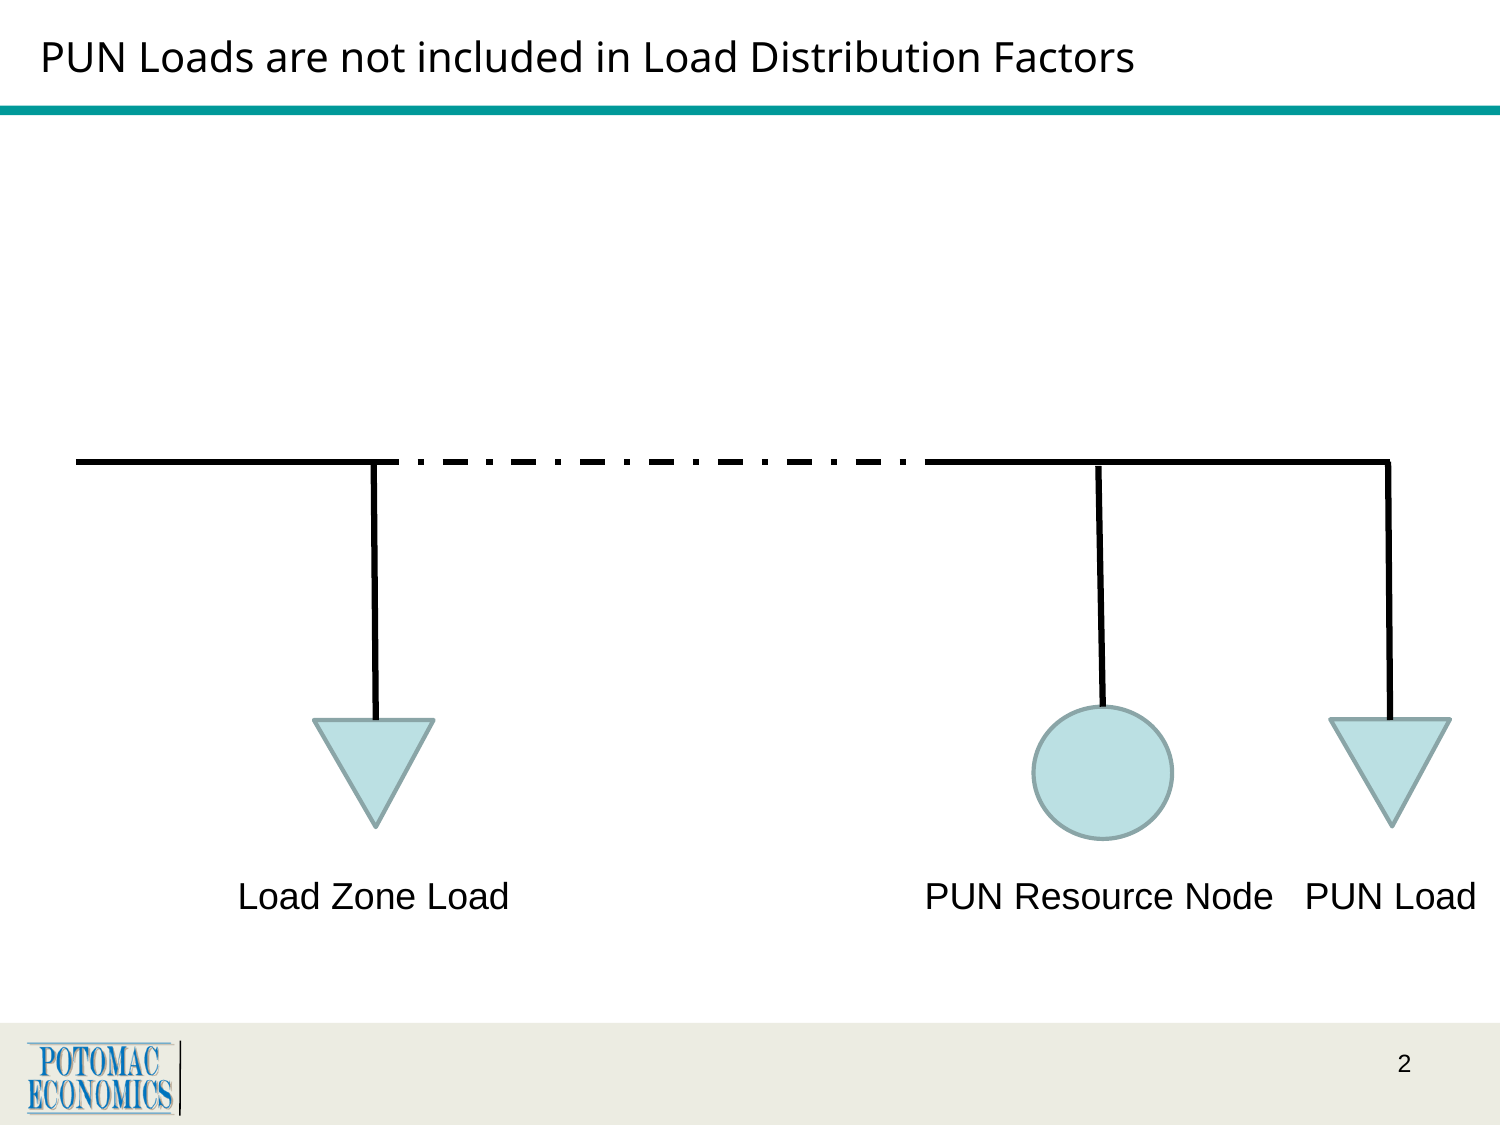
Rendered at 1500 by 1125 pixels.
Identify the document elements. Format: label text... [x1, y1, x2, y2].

text_box PUN Load [1289, 864, 1493, 925]
text_box PUN Resource Node [909, 864, 1289, 925]
text_box [1031, 704, 1175, 842]
picture [23, 1040, 175, 1116]
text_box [1387, 461, 1391, 721]
text_box Load Zone Load [222, 864, 525, 925]
text_box [1328, 717, 1452, 829]
title PUN Loads are not included in Load Distribution Factors [24, 0, 1450, 113]
text_box [312, 717, 436, 830]
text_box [1098, 465, 1103, 707]
